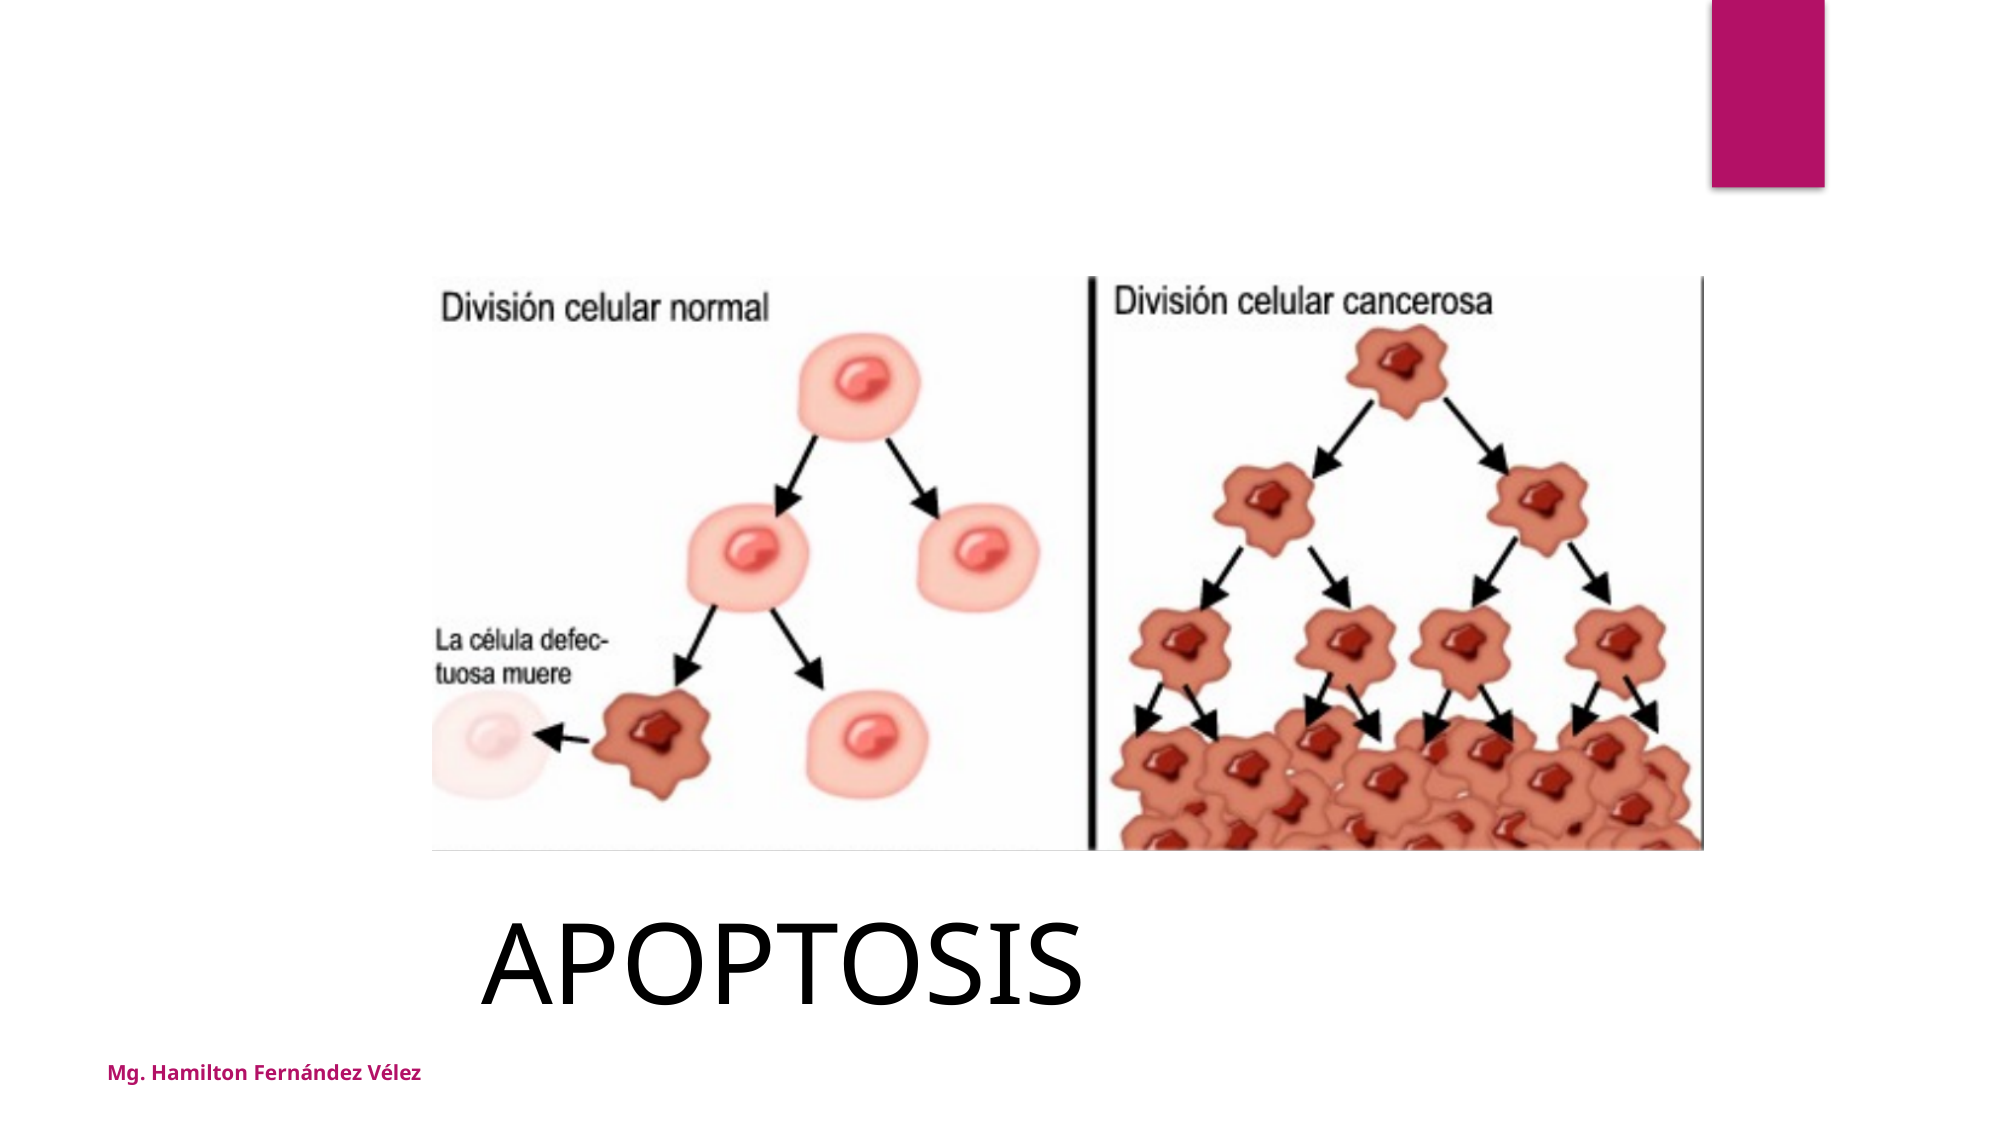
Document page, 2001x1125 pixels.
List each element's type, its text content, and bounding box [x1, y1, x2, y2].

text_box APOPTOSIS [466, 884, 1102, 1035]
footer Mg. Hamilton Fernández Vélez [92, 1048, 726, 1099]
picture [432, 276, 1705, 852]
